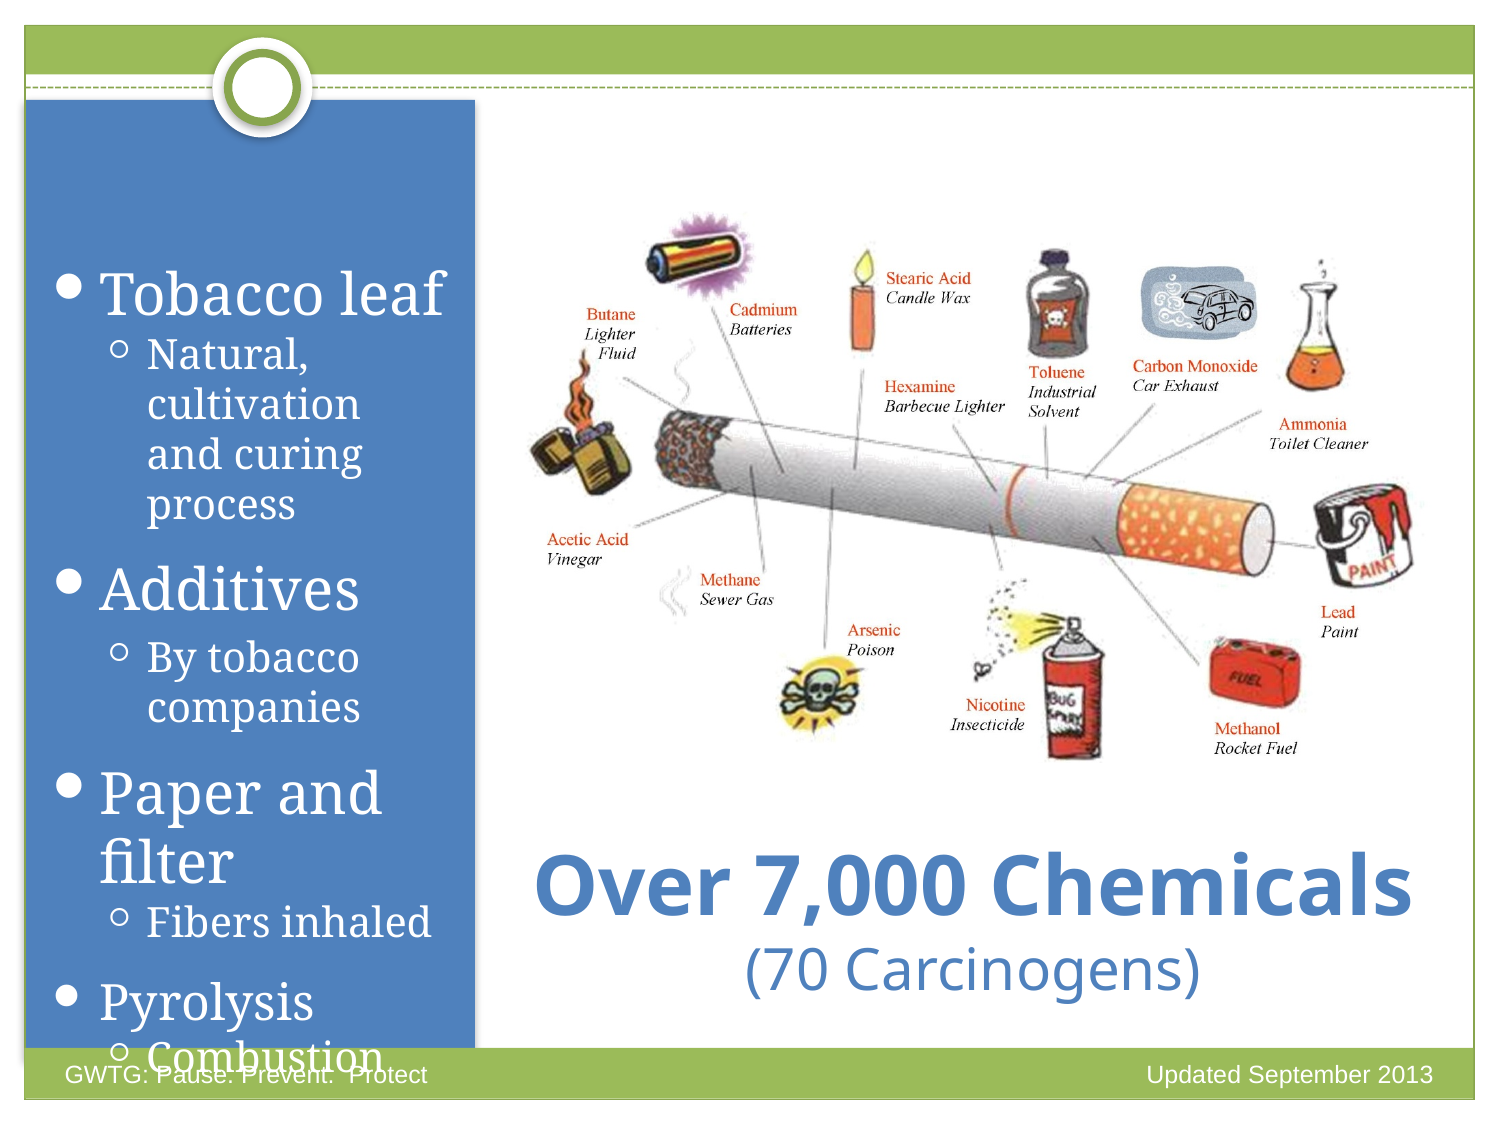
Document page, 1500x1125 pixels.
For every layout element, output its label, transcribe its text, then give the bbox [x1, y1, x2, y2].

footer GWTG: Pause. Prevent. Protect [49, 1051, 825, 1112]
title Over 7,000 Chemicals (70 Carcinogens) [491, 824, 1455, 1026]
picture [512, 210, 1432, 763]
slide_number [949, 1050, 1449, 1111]
list Tobacco leaf Natural, cultivation and curing process Additives By tobacco companies Paper and filter Fibers inhaled Pyrolysis Combustion [37, 249, 463, 1113]
